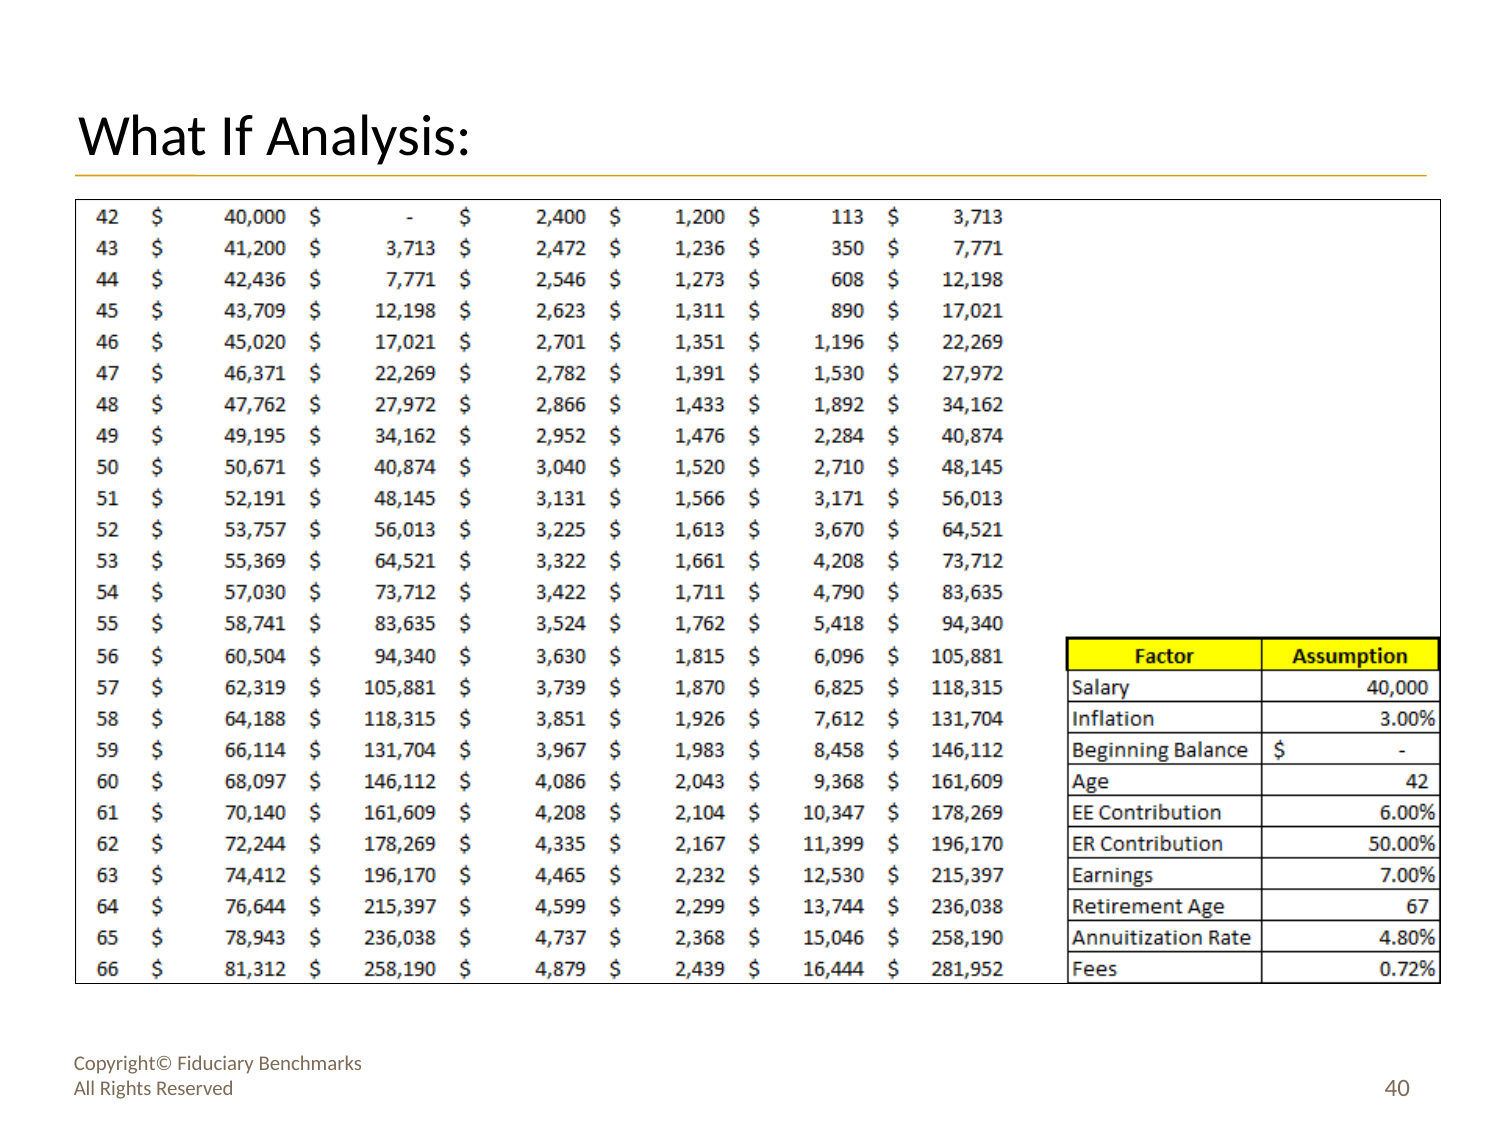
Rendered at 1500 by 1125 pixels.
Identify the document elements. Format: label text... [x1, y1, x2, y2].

text_box What If Analysis: [63, 98, 1386, 166]
slide_number 39 [1204, 1060, 1426, 1110]
picture [74, 198, 1441, 984]
